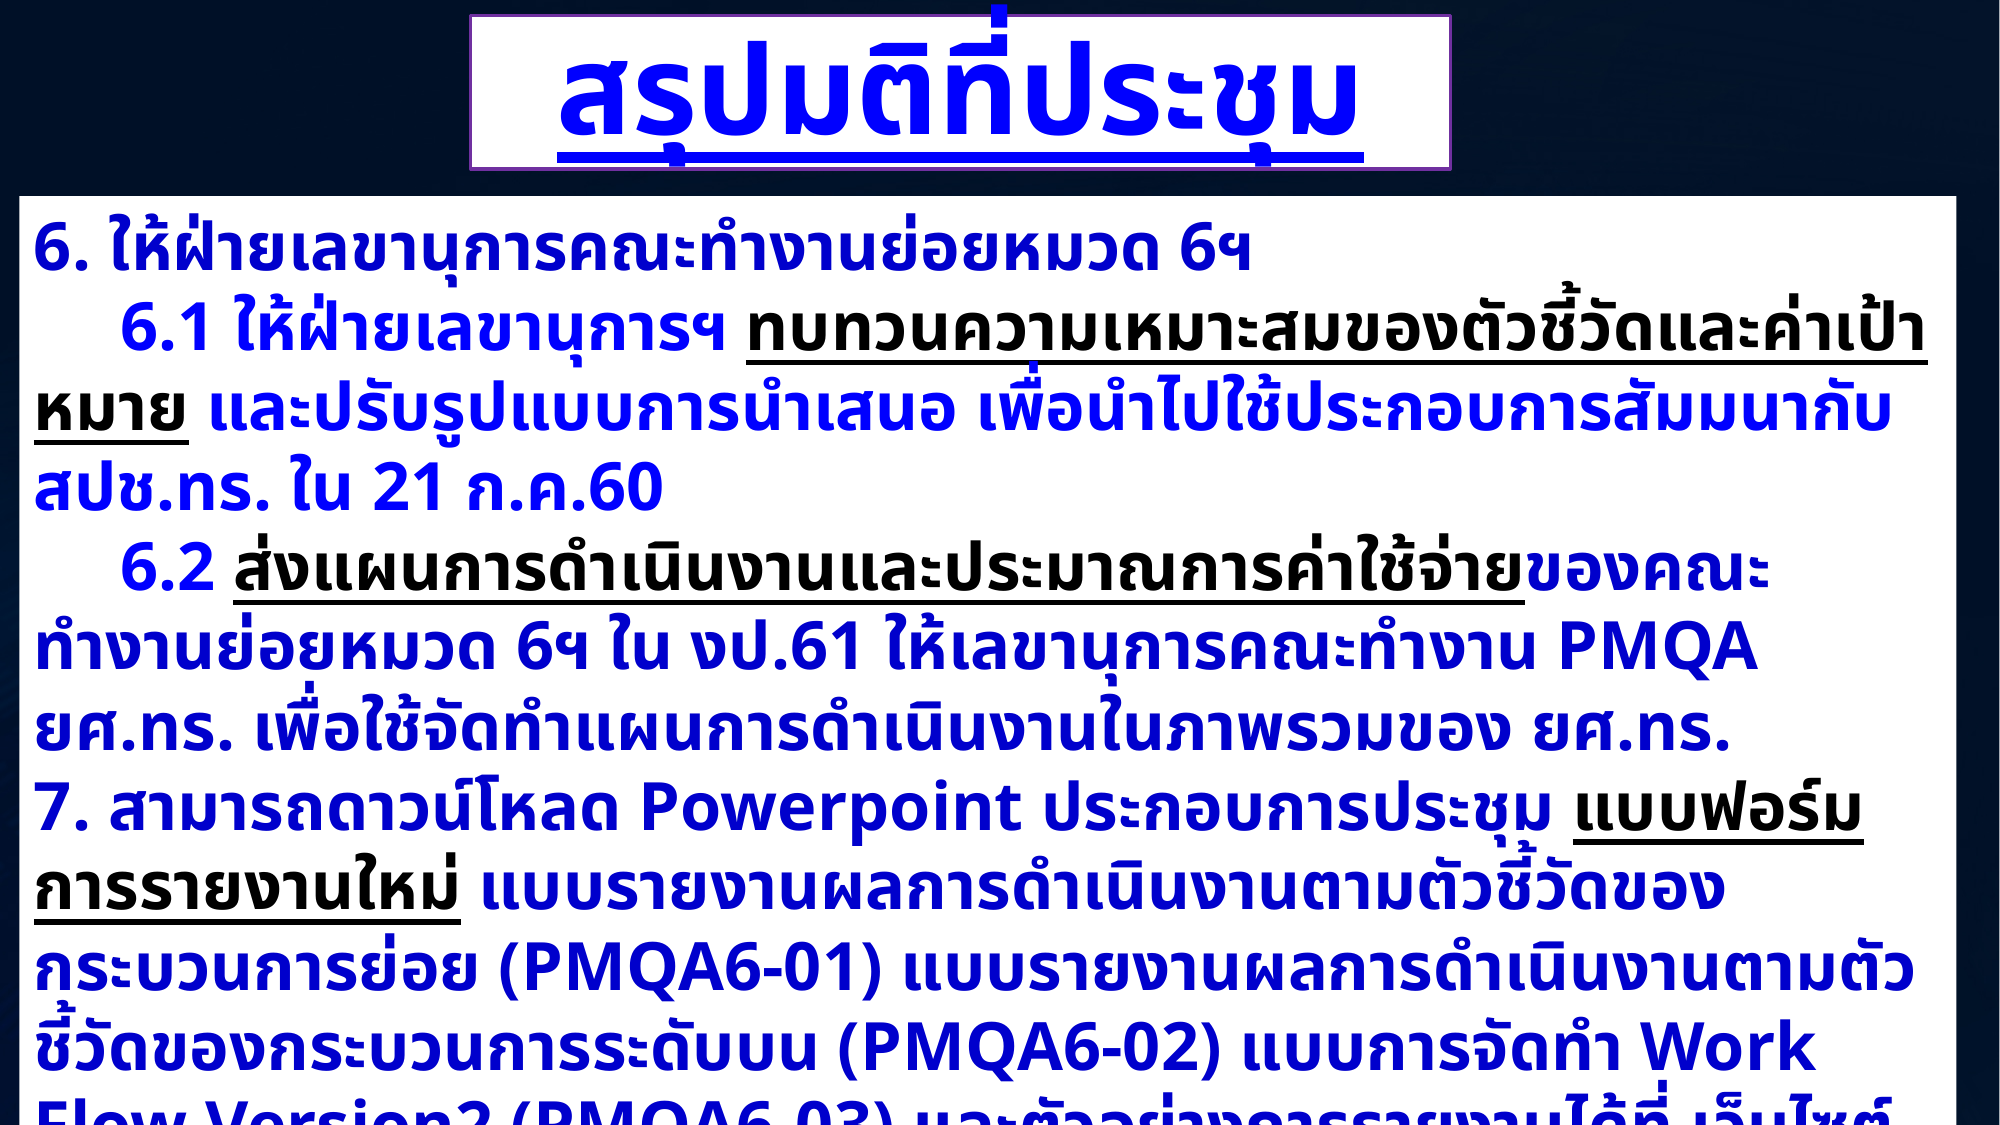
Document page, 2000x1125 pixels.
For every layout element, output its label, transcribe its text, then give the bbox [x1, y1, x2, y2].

text_box สรุปมติที่ประชุม [470, 15, 1451, 170]
picture [0, 0, 2000, 1125]
text_box 6. ให้ฝ่ายเลขานุการคณะทำงานย่อยหมวด 6ฯ 6.1 ให้ฝ่ายเลขานุการฯ ทบทวนความเหมาะสมของตัวชี้วัดและค่าเป้าหมาย และปรับรูปแบบการนำเสนอ เพื่อนำไปใช้ประกอบการสัมมนากับ สปช.ทร. ใน 21 ก.ค.60 6.2 ส่งแผนการดำเนินงานและประมาณการค่าใช้จ่ายของคณะทำงานย่อยหมวด 6ฯ ใน งป.61 ให้เลขานุการคณะทำงาน PMQA ยศ.ทร. เพื่อใช้จัดทำแผนการดำเนินงานในภาพรวมของ ยศ.ทร. 7. สามารถดาวน์โหลด Powerpoint ประกอบการประชุม แบบฟอร์มการรายงานใหม่ แบบรายงานผลการดำเนินงานตามตัวชี้วัดของกระบวนการย่อย (PMQA6-01) แบบรายงานผลการดำเนินงานตามตัวชี้วัดของกระบวนการระดับบน (PMQA6-02) แบบการจัดทำ Work Flow Version2 (PMQA6-03) และตัวอย่างการรายงานได้ที่ เว็บไซต์ กปภ.ยศ.ทร. (htt://www.navedu/pmqa6/pmqa00.html) ประสานรายละเอียดโดยตรงกับ ร.ต.วีรพงษ์ วงค์มณี หน.ธุรการ กปภ.ยศ.ทร. โทร.53615 หรือ น.ท.ประดิษฐ์ พ้นชั่ว หน.สถิติและวิเคราะห์ข้อมูล กปภ.ยศ.ทร. โทร.53696 [19, 196, 1957, 1125]
